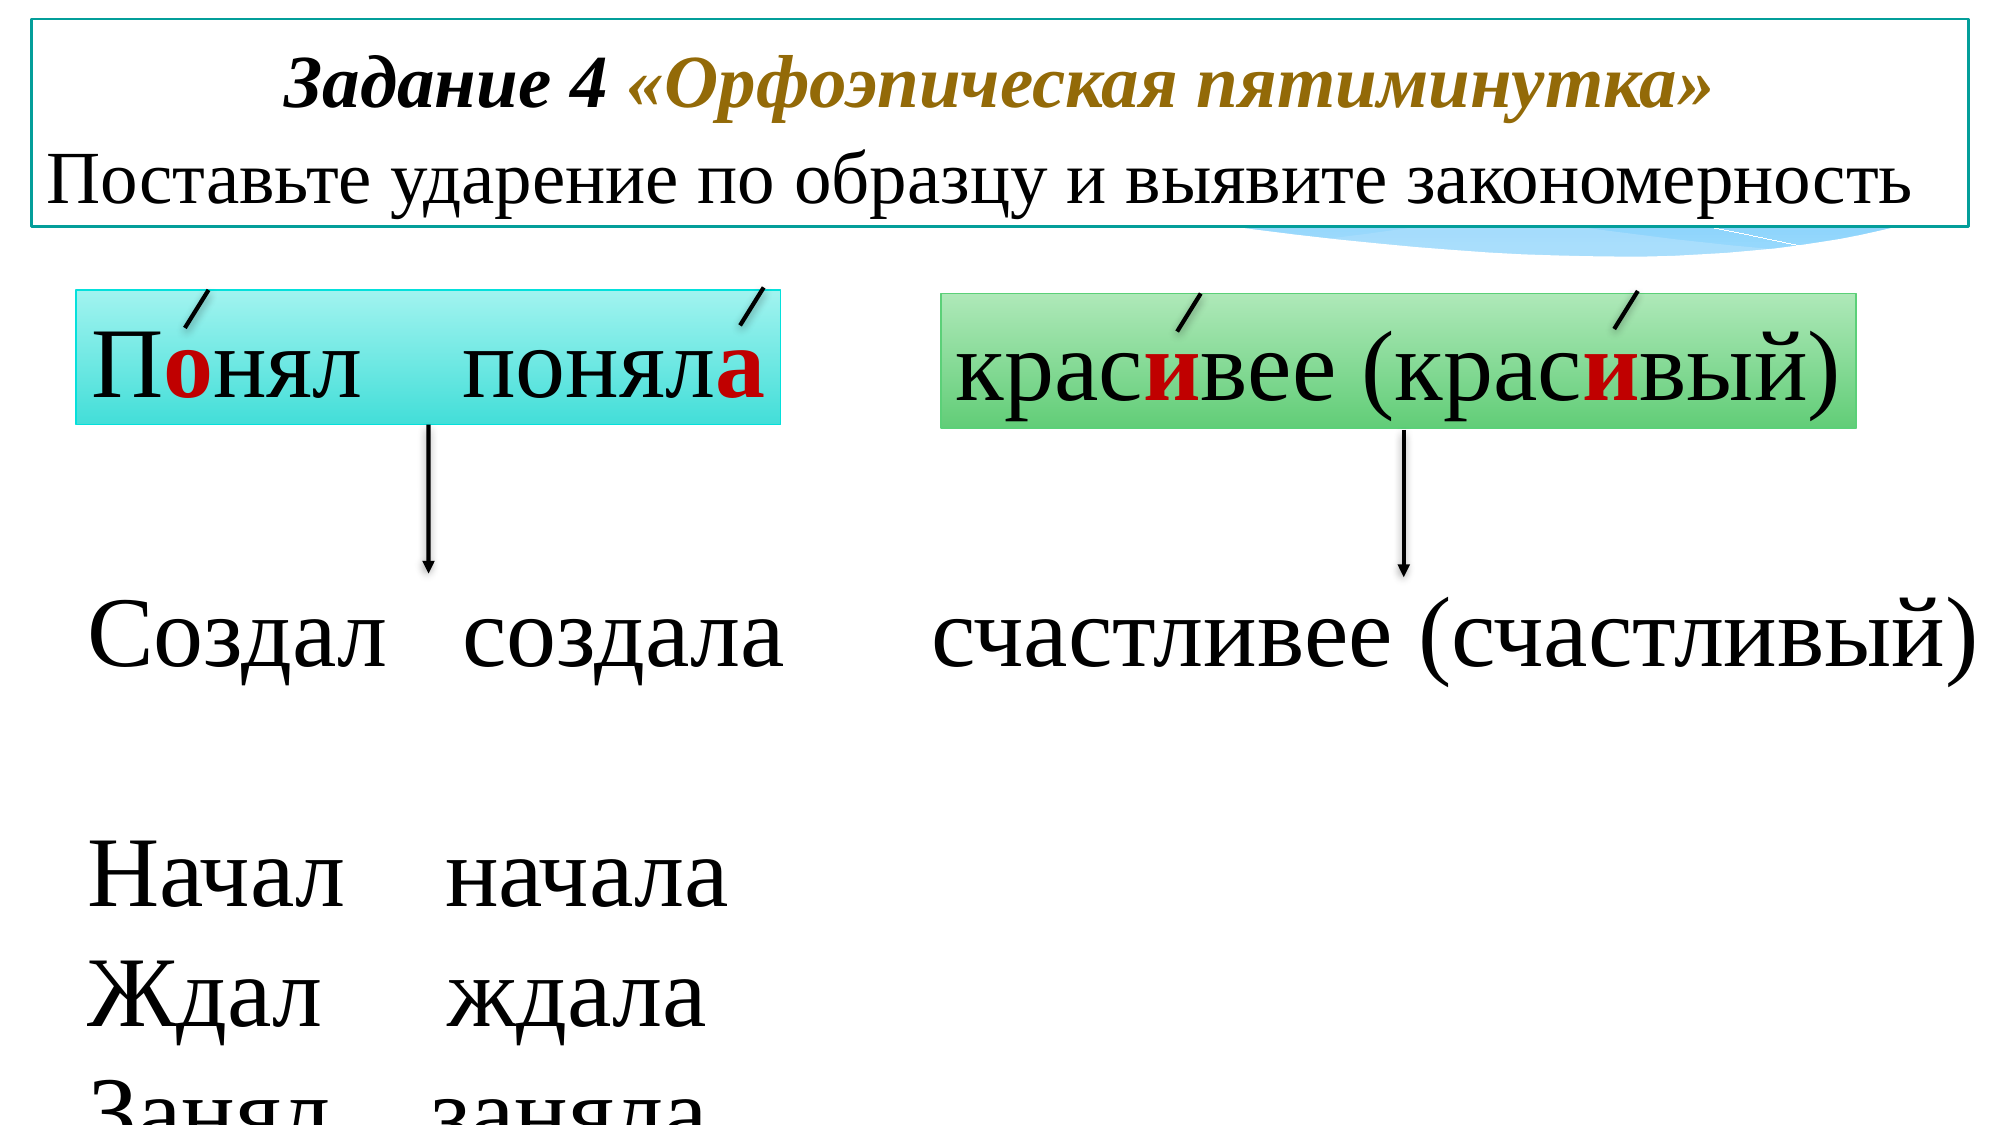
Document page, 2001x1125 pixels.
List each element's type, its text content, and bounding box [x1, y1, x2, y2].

text_box красивее (красивый) [940, 293, 1857, 429]
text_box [739, 287, 764, 326]
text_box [1613, 290, 1638, 330]
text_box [184, 289, 209, 329]
text_box Понял поняла [75, 289, 781, 425]
text_box Задание 4 «Орфоэпическая пятиминутка» Поставьте ударение по образцу и выявите закономерность [30, 18, 1970, 228]
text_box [1176, 293, 1201, 332]
text_box счастливее (счастливый) [916, 559, 1995, 694]
text_box Создал создала Начал начала Ждал ждала Занял заняла [72, 559, 892, 1125]
